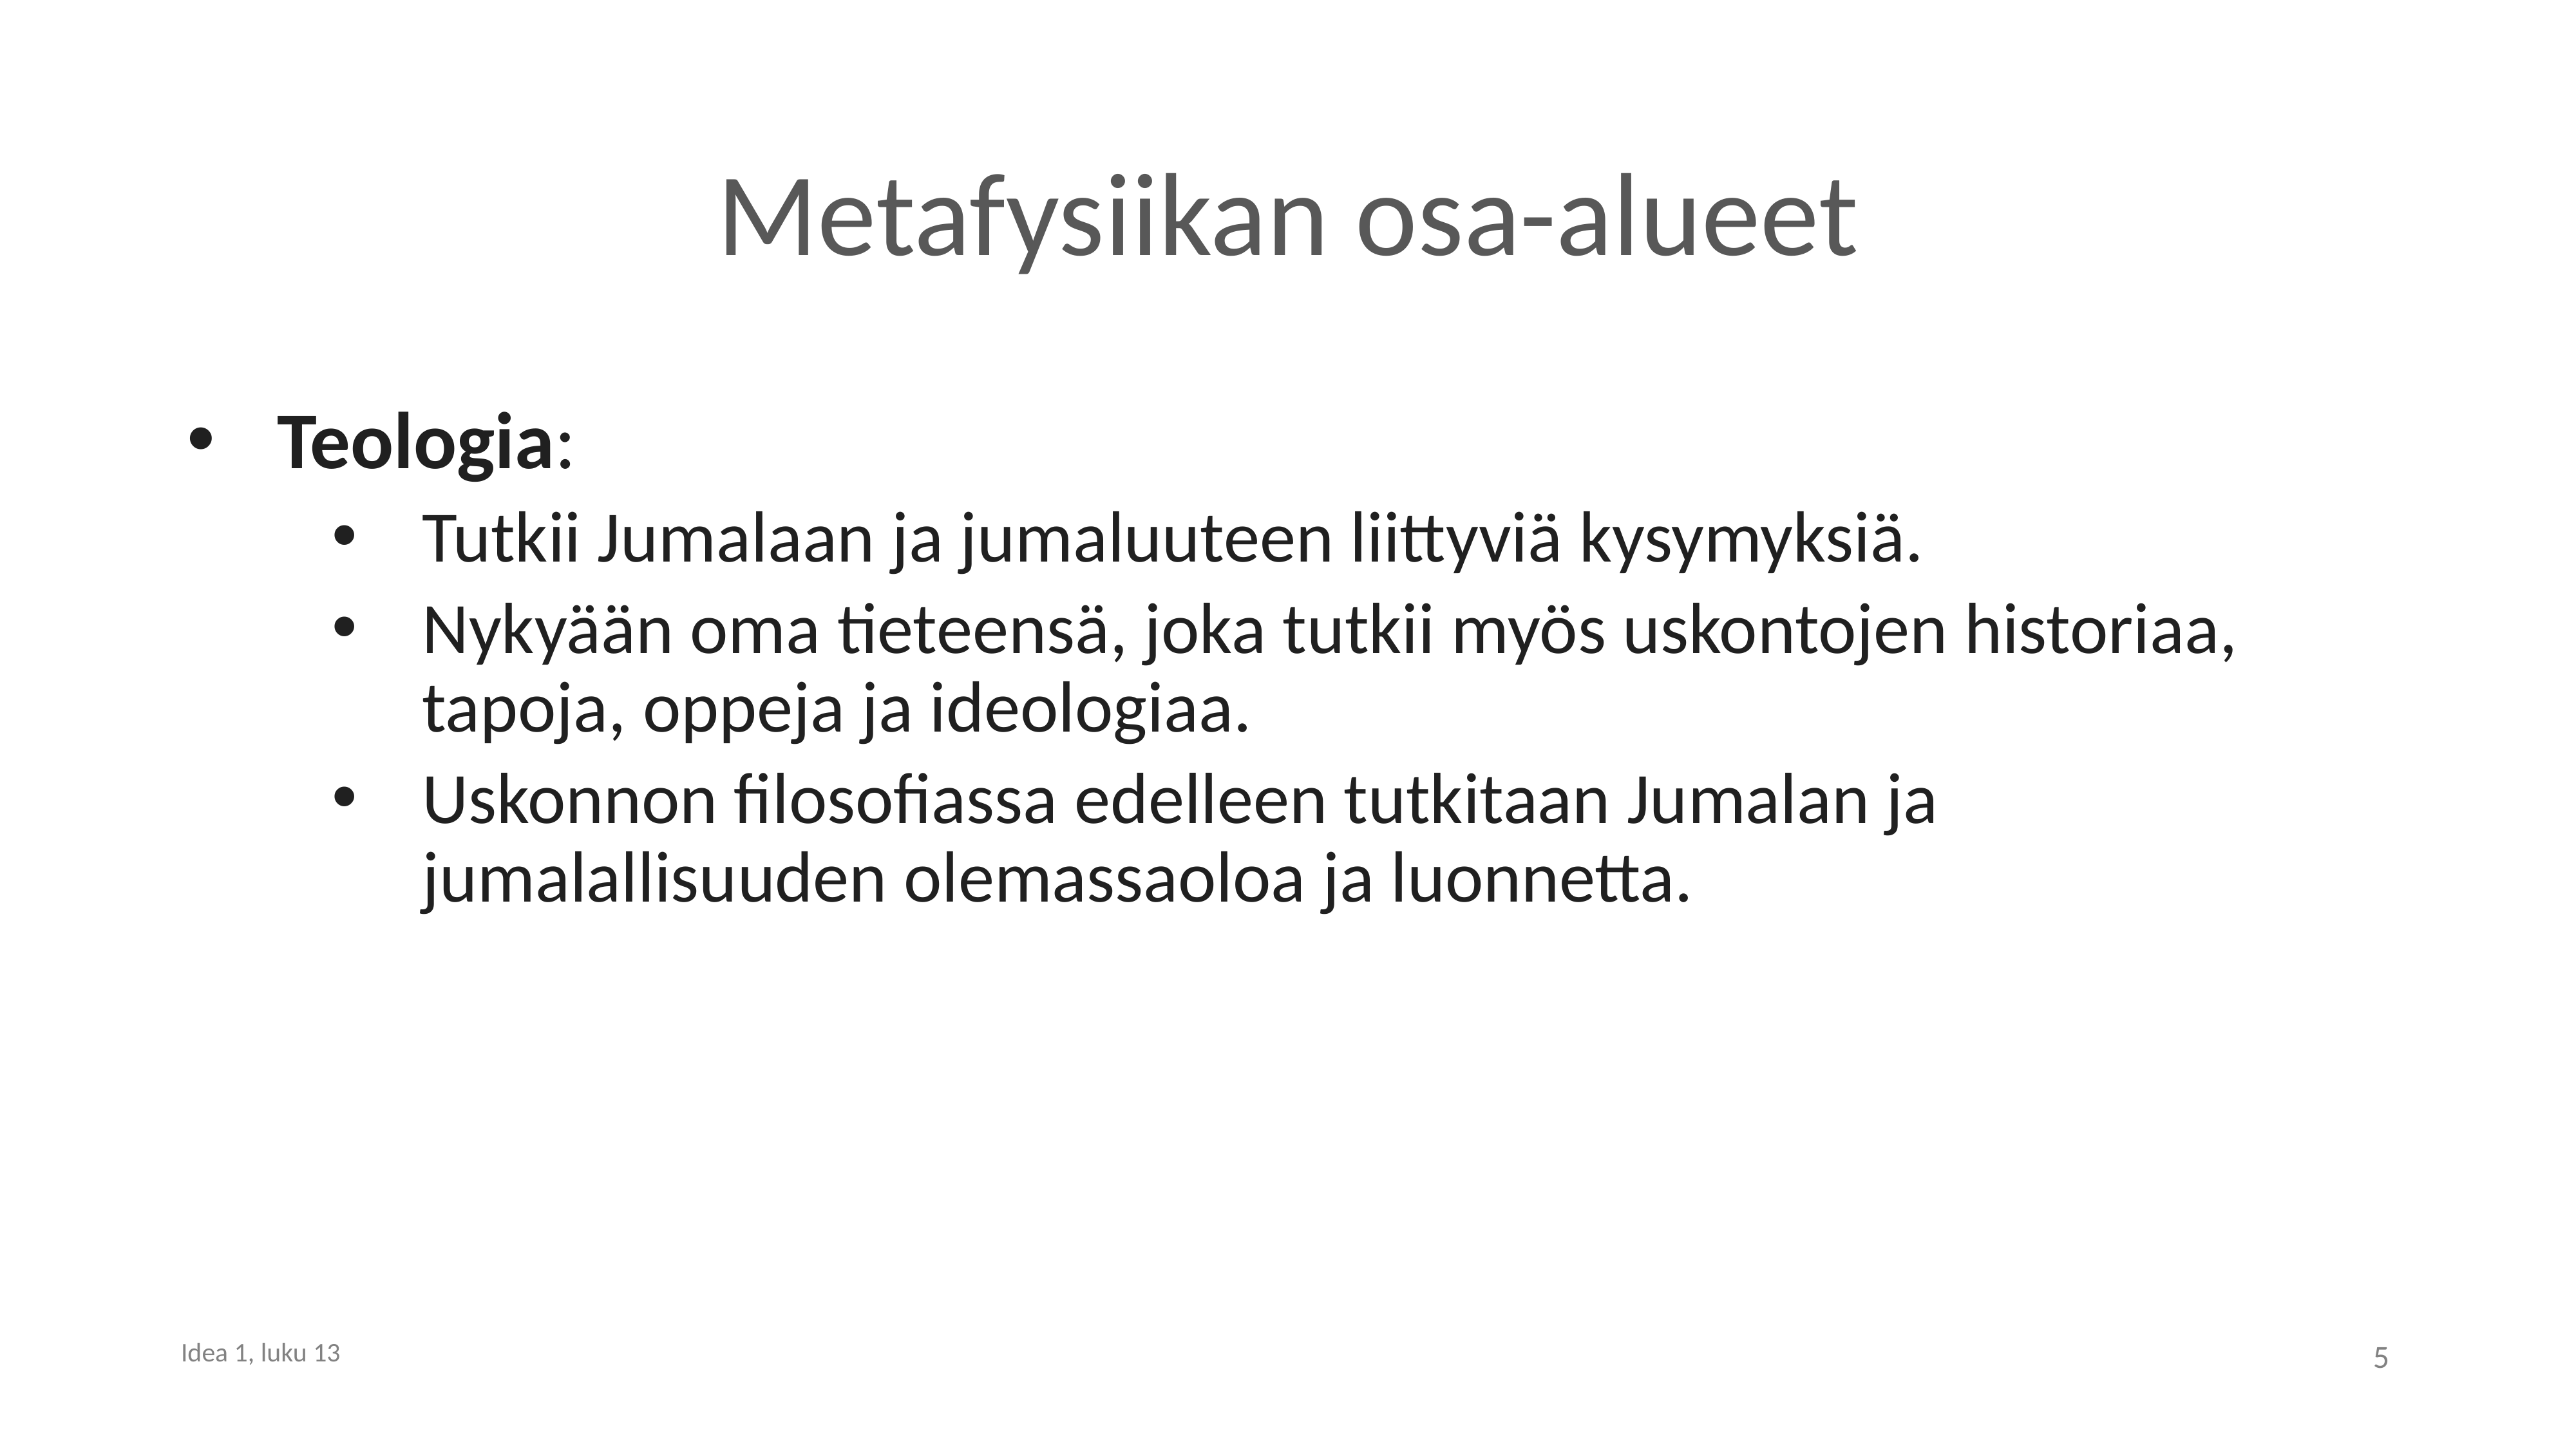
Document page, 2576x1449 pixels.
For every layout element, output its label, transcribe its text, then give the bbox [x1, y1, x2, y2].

title Metafysiikan osa-alueet [177, 77, 2399, 357]
slide_number 5 [1819, 1302, 2399, 1380]
footer Idea 1, luku 13 [171, 1318, 1041, 1372]
list Teologia: Tutkii Jumalaan ja jumaluuteen liittyviä kysymyksiä. Nykyään oma tieteensä, joka tutkii myös uskontojen historiaa, tapoja, oppeja ja ideologiaa. Uskonnon filosofiassa edelleen tutkitaan Jumalan ja jumalallisuuden olemassaoloa ja luonnetta. [177, 393, 2399, 1255]
